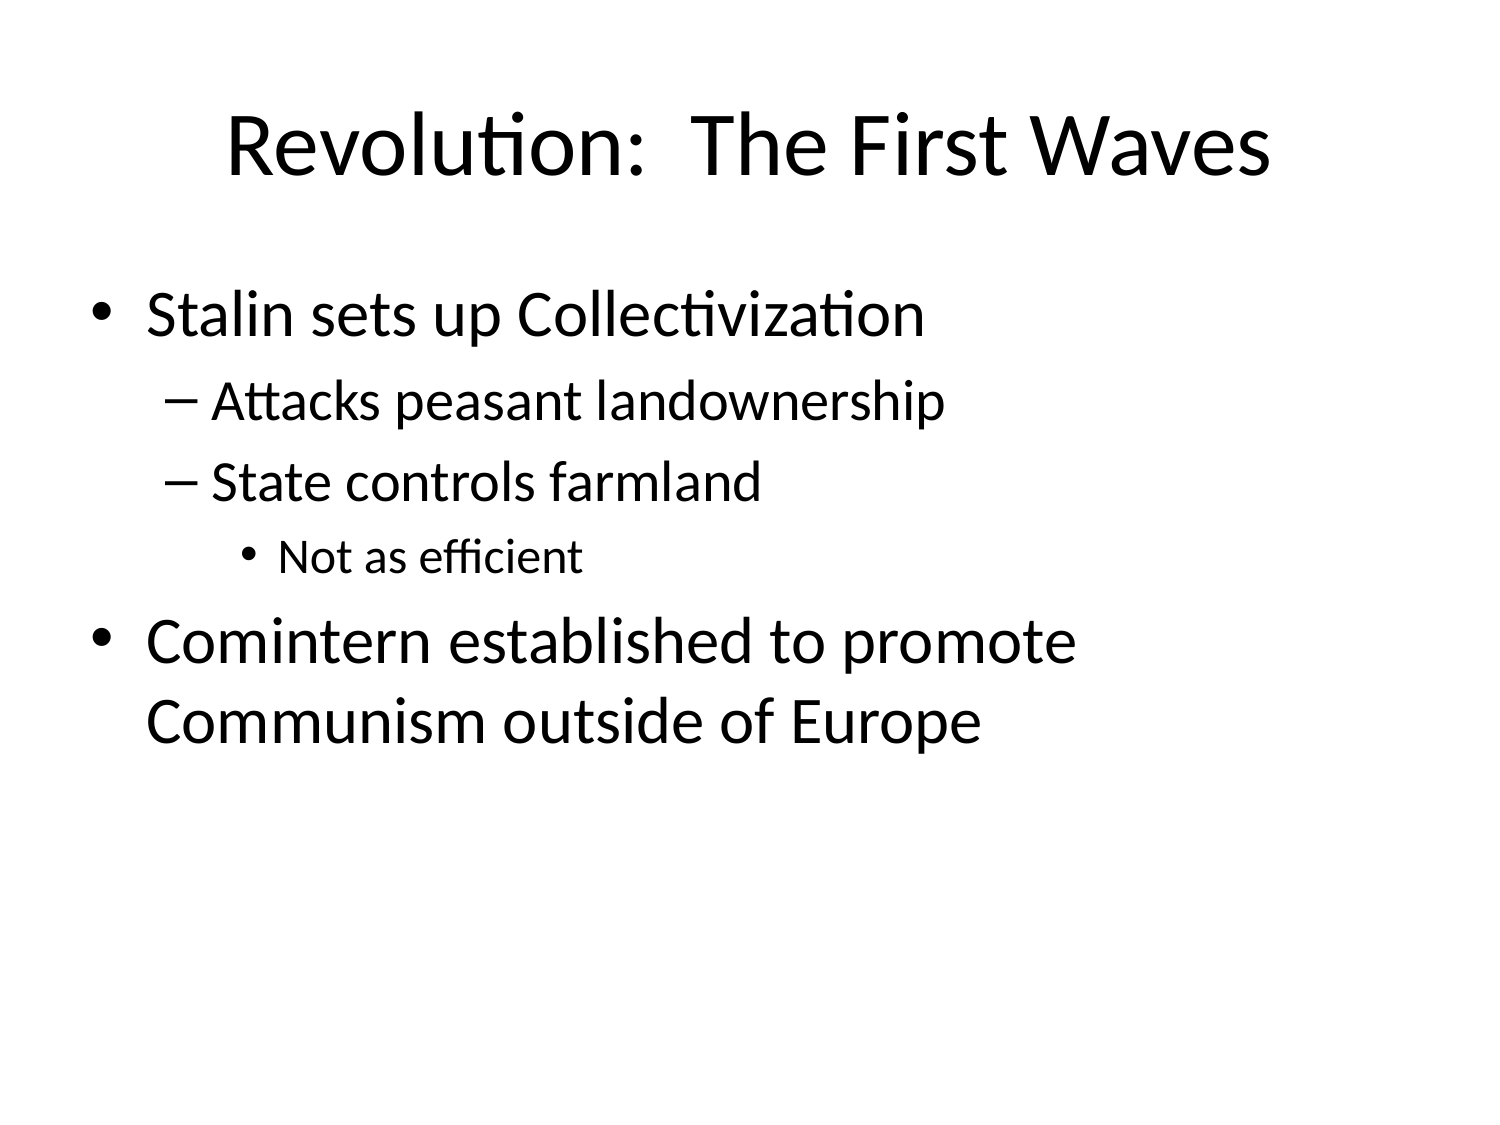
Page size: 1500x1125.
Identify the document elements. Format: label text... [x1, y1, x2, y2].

list Stalin sets up Collectivization Attacks peasant landownership State controls farmland Not as efficient Comintern established to promote Communism outside of Europe [75, 262, 1425, 1005]
title Revolution: The First Waves [75, 45, 1425, 233]
